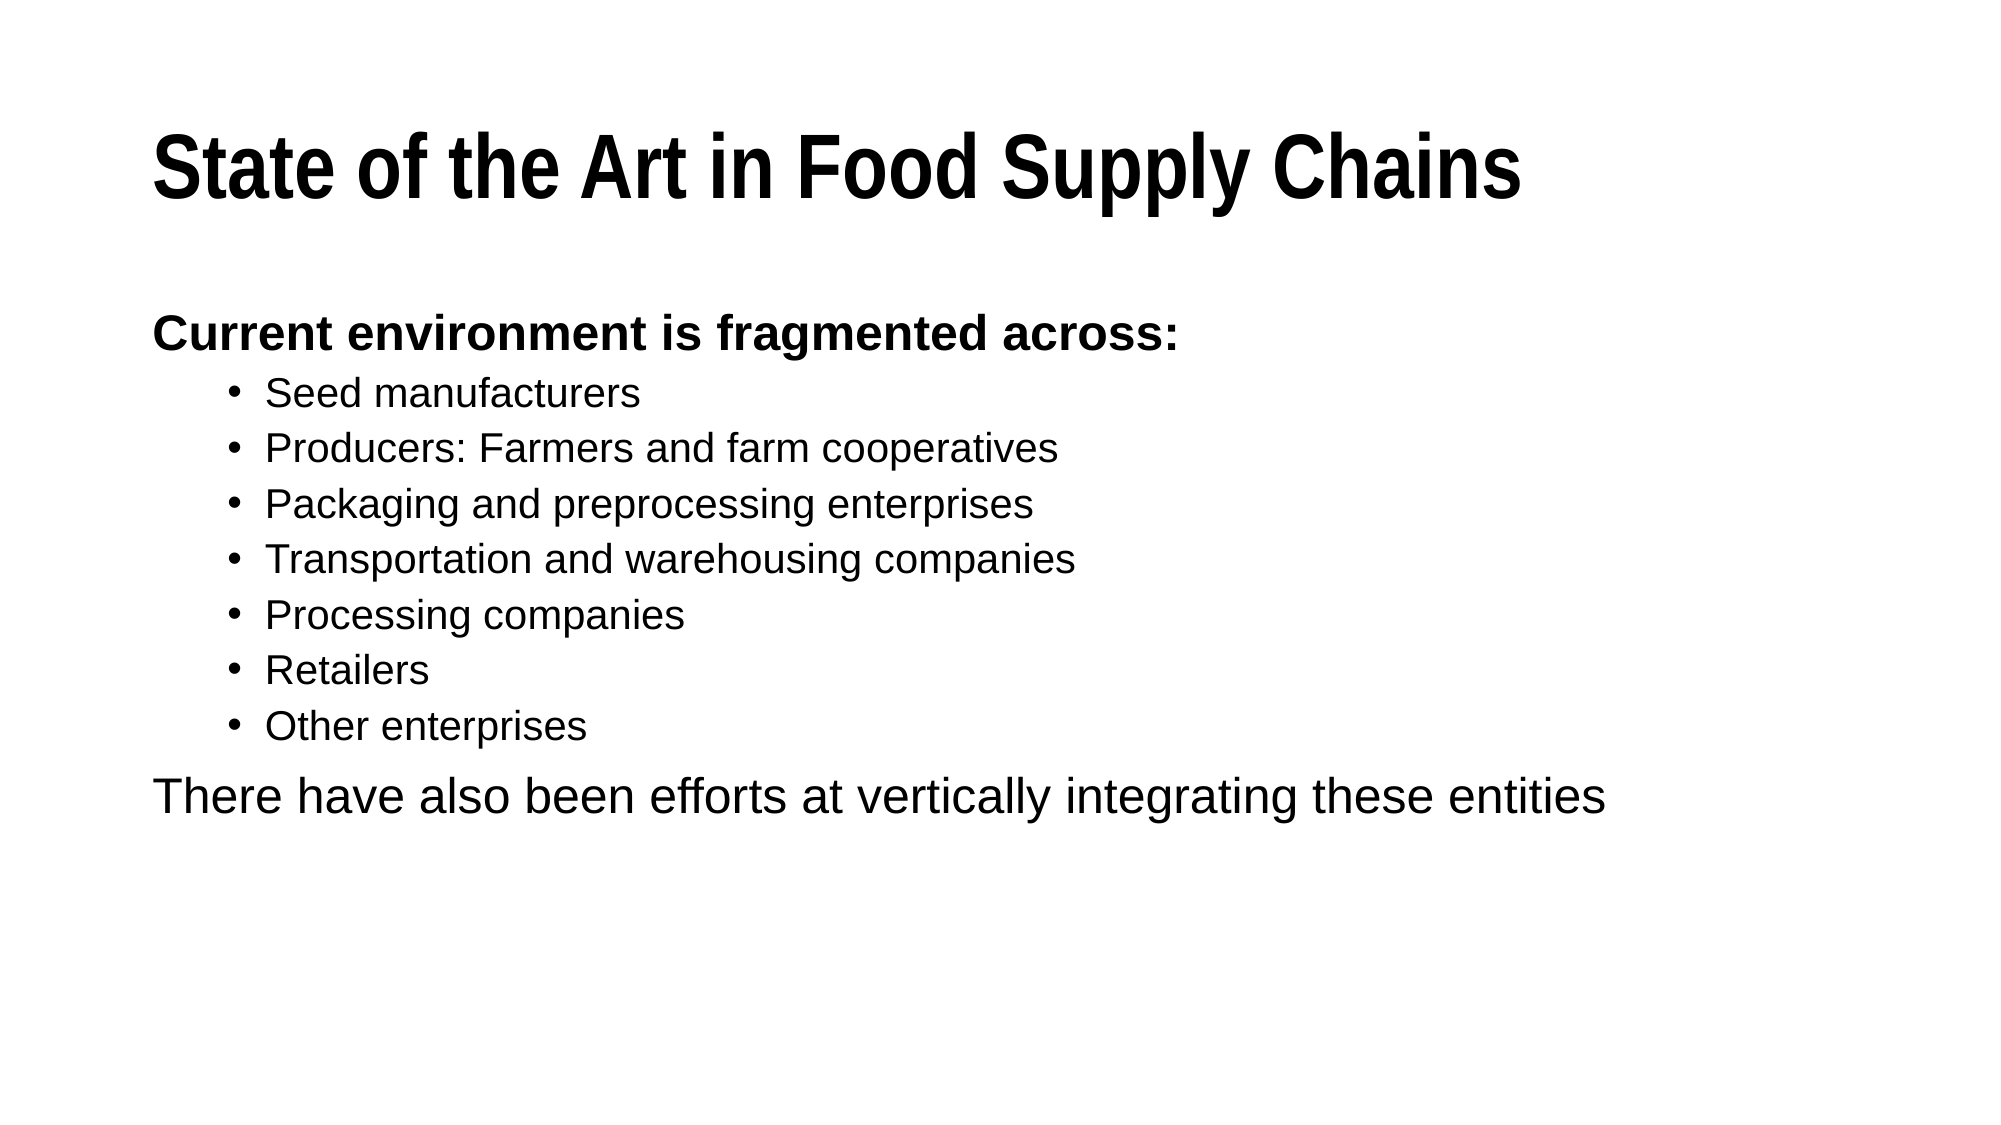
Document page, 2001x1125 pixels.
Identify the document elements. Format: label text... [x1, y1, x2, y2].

list Current environment is fragmented across: Seed manufacturers Producers: Farmers and farm cooperatives Packaging and preprocessing enterprises Transportation and warehousing companies Processing companies Retailers Other enterprises There have also been efforts at vertically integrating these entities [137, 299, 1863, 1014]
title State of the Art in Food Supply Chains [137, 59, 1863, 278]
